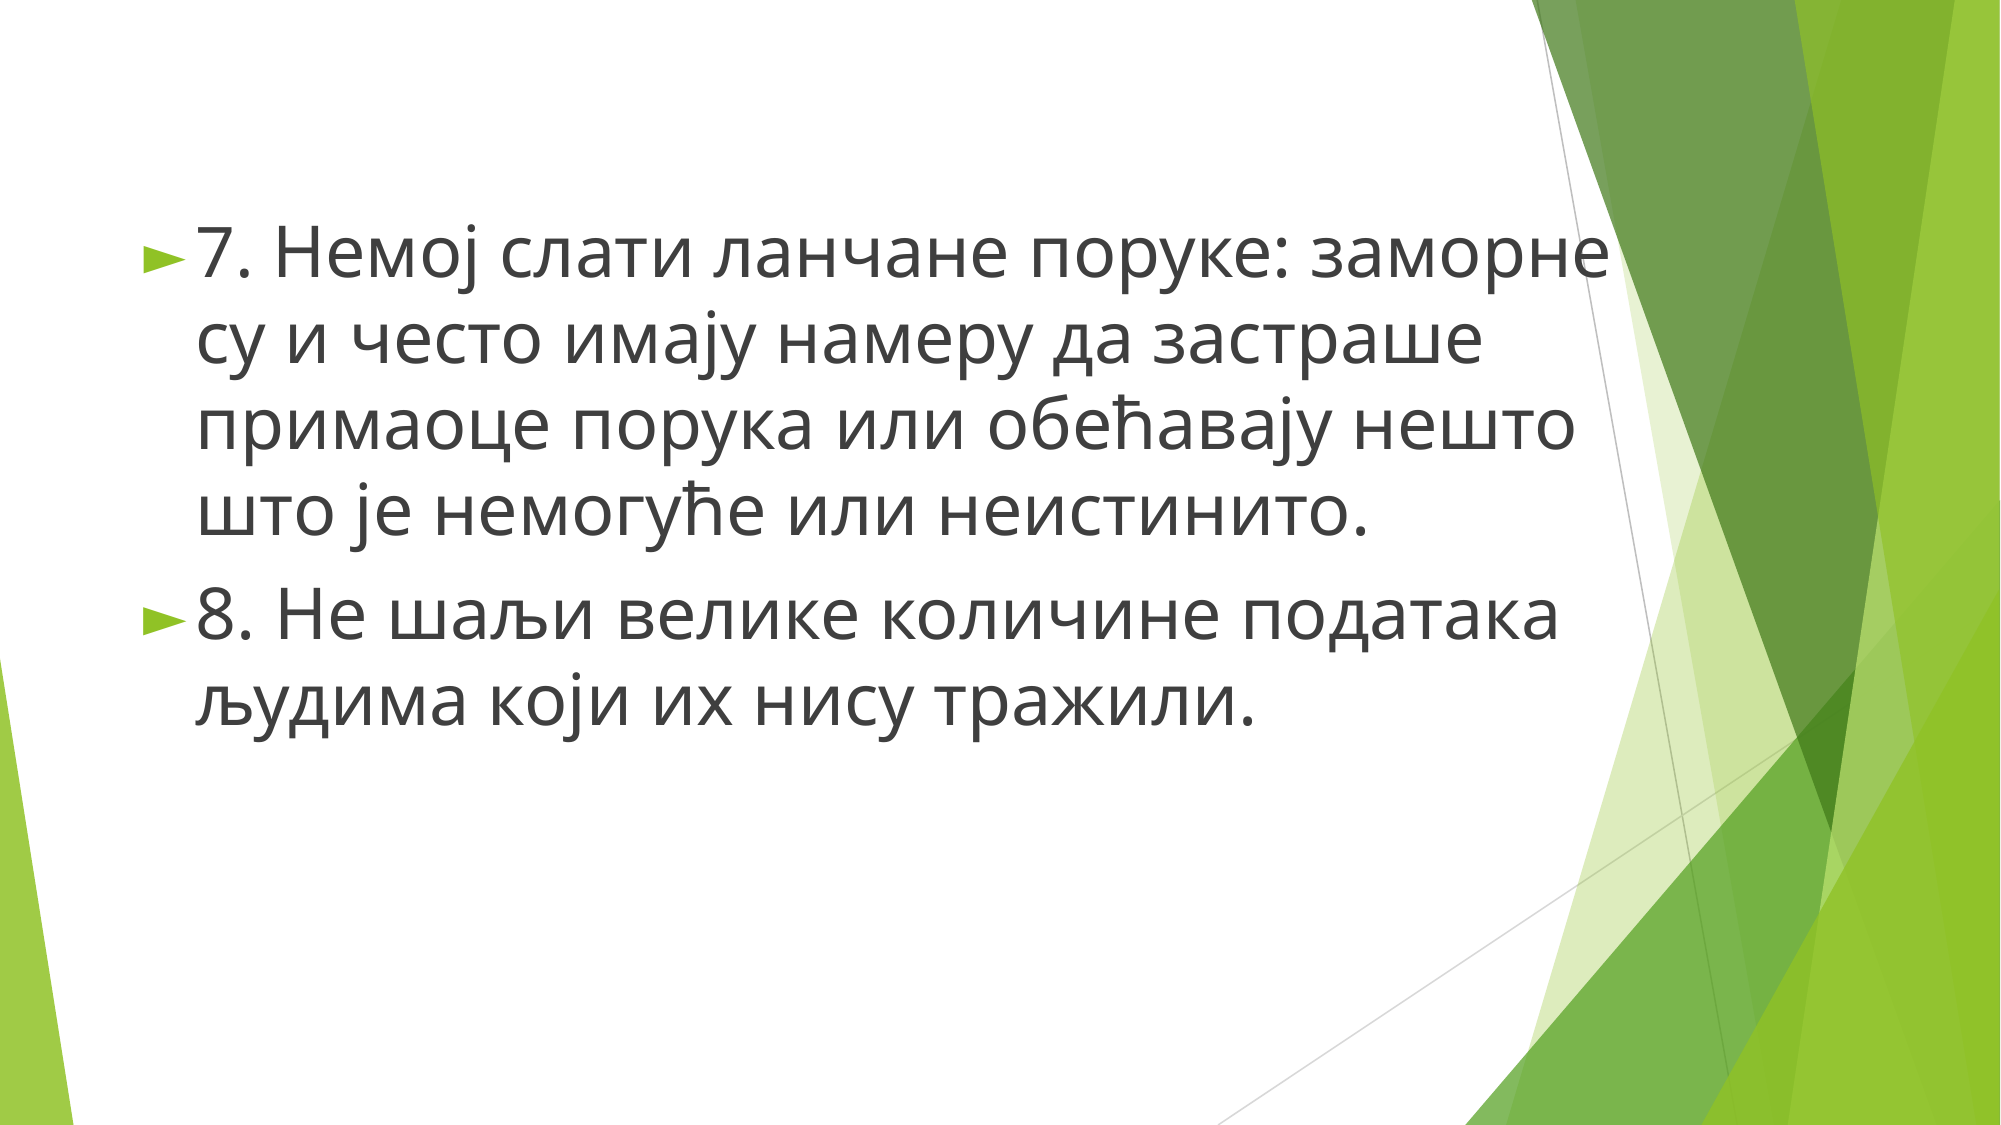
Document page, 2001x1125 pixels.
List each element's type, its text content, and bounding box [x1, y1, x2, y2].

list 7. Немој слати ланчане поруке: заморне су и често имају намеру да застраше примаоце порука или обећавају нешто што је немогуће или неистинито. 8. Не шаљи велике количине података људима који их нису тражили. [128, 198, 1643, 836]
